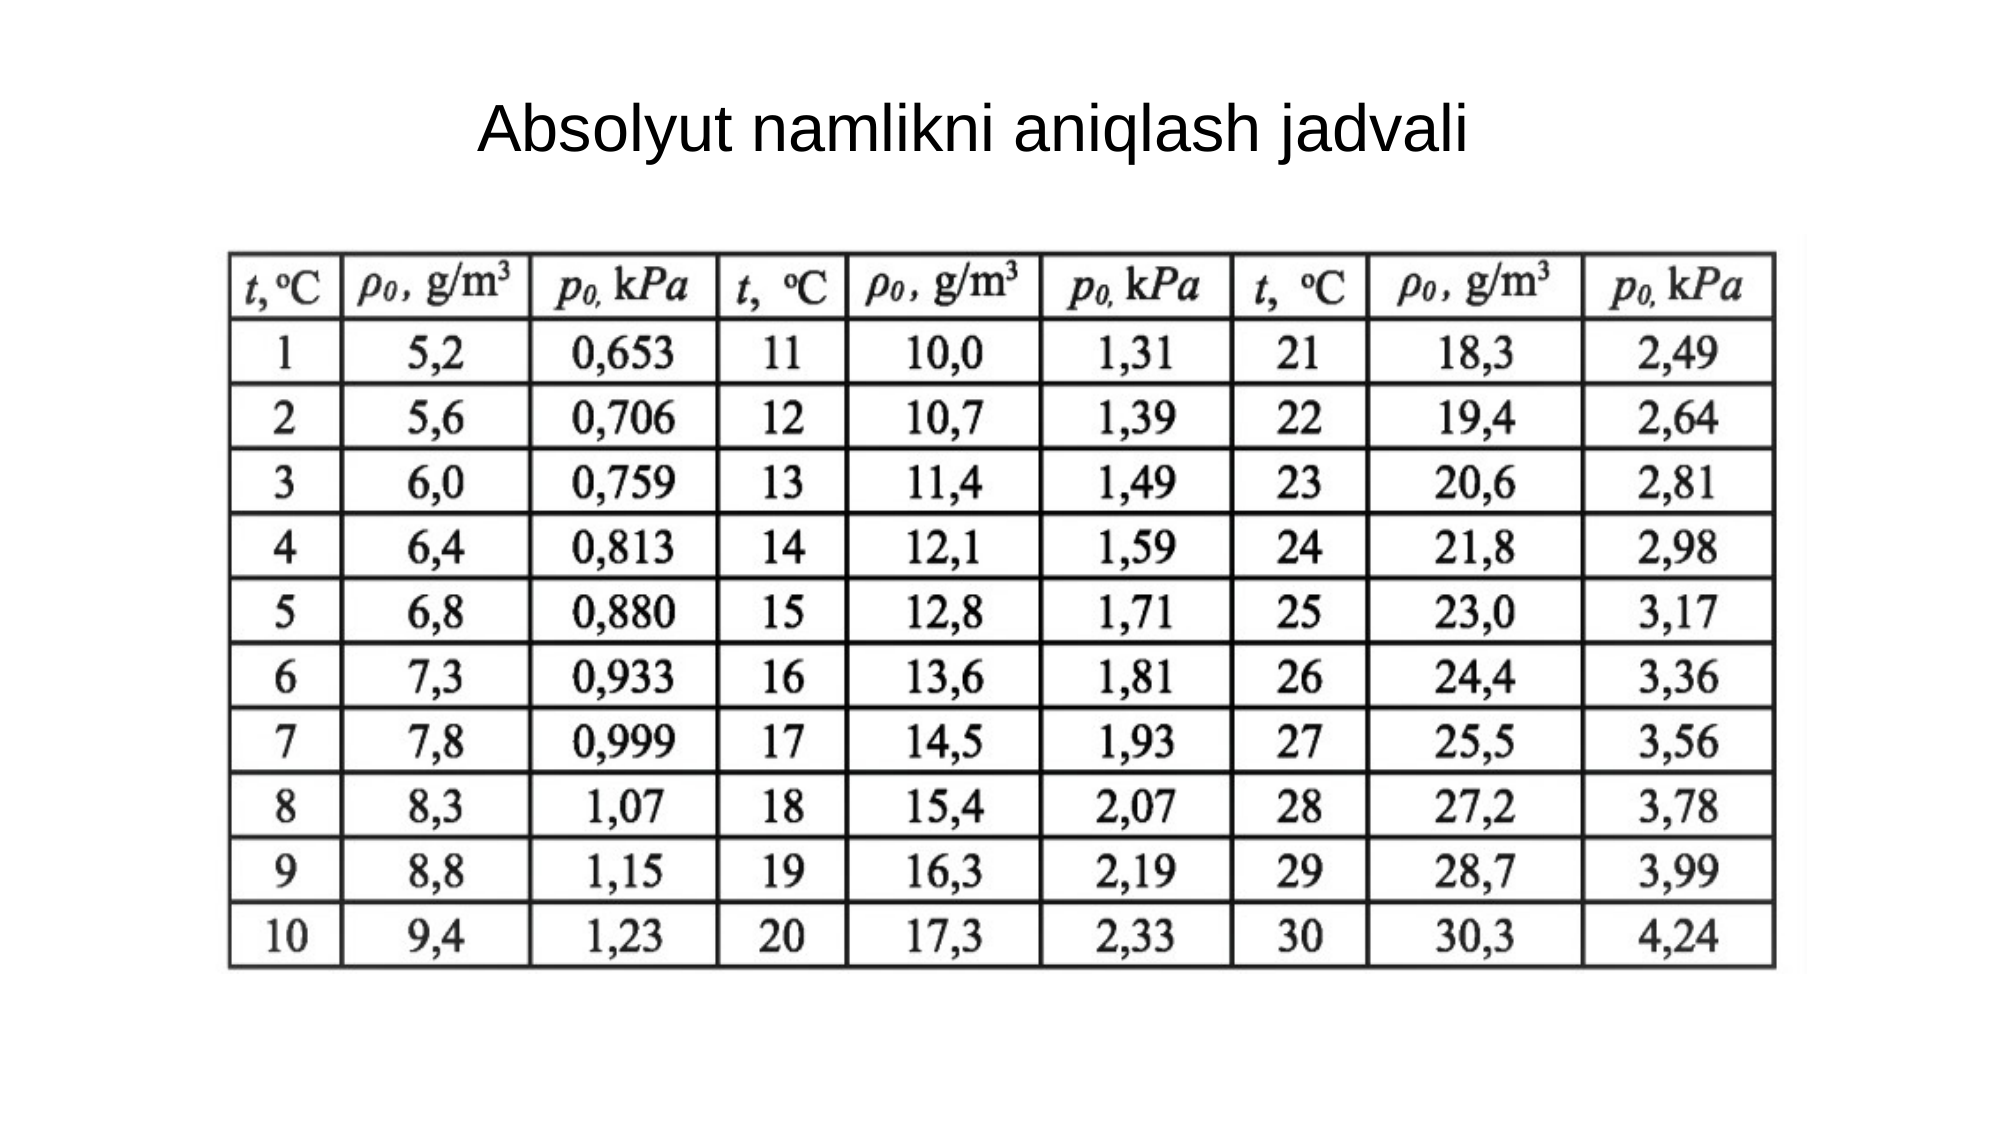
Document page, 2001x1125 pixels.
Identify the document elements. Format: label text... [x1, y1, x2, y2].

picture [202, 234, 1807, 974]
list Absolyut namlikni aniqlash jadvali [78, 86, 1942, 1070]
